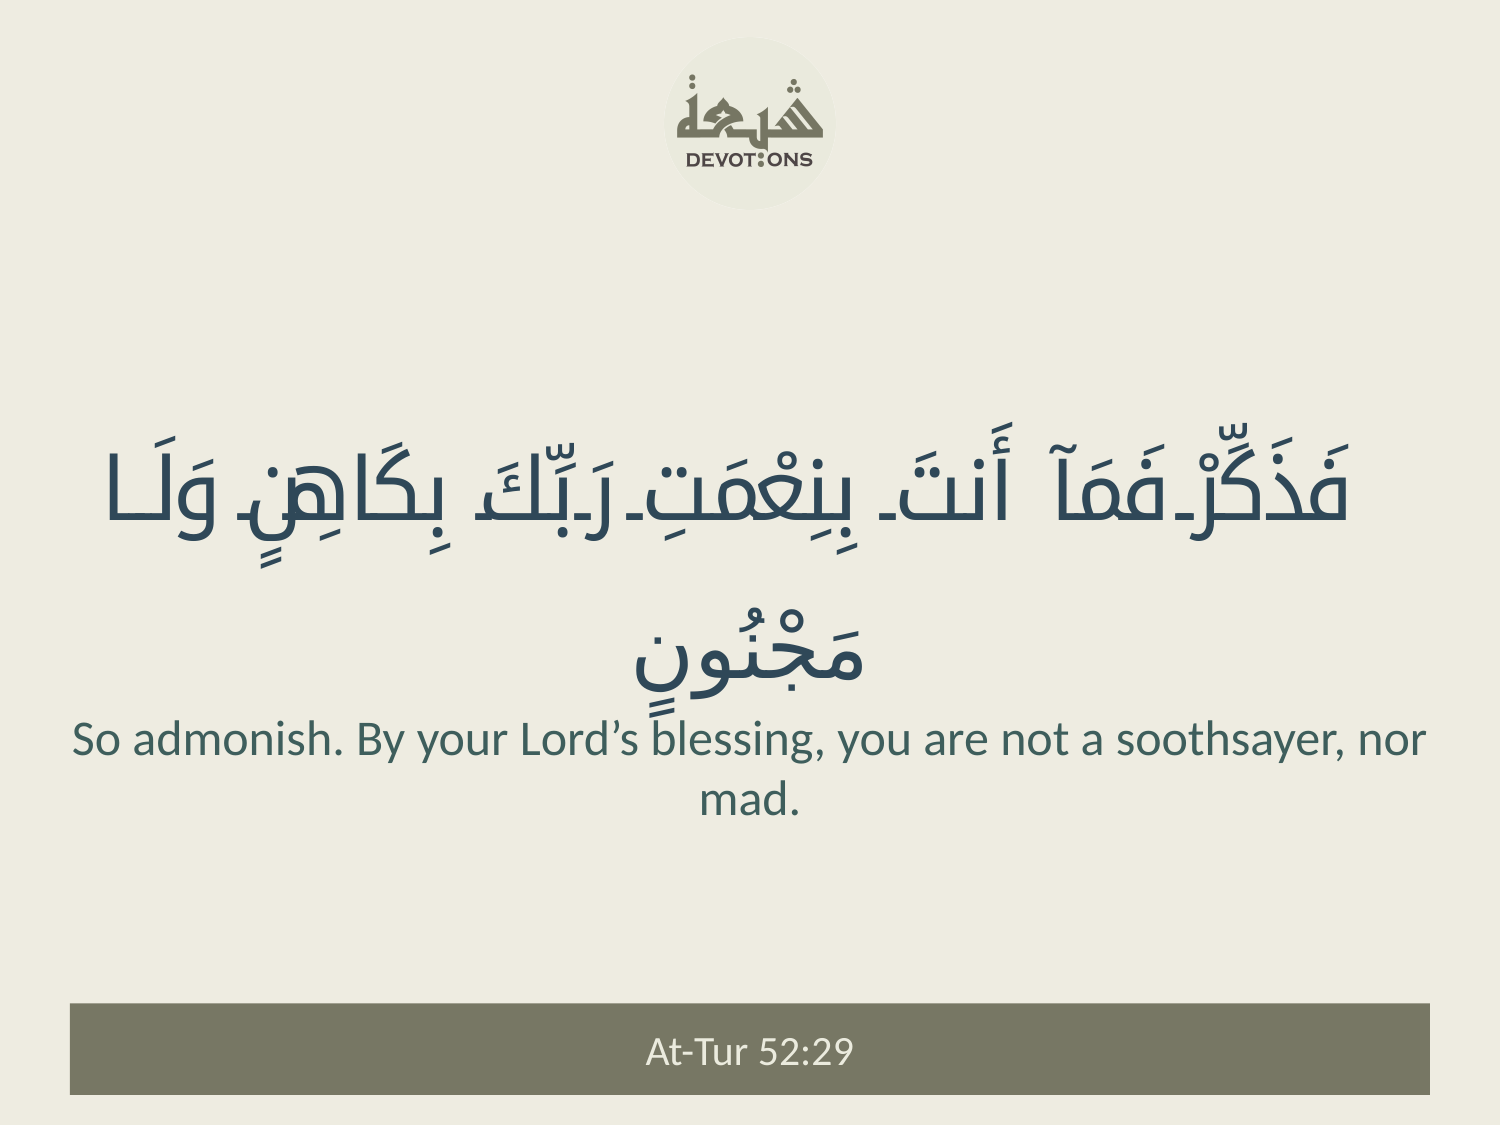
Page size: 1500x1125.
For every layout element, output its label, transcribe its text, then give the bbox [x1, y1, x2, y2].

picture [656, 29, 844, 203]
list فَذَكِّرْ فَمَآ أَنتَ بِنِعْمَتِ رَبِّكَ بِكَاهِنٍ وَلَا مَجْنُونٍ So admonish. By your Lord’s blessing, you are not a soothsayer, nor mad. [69, 203, 1430, 1003]
list At-Tur 52:29 [69, 1003, 1430, 1095]
